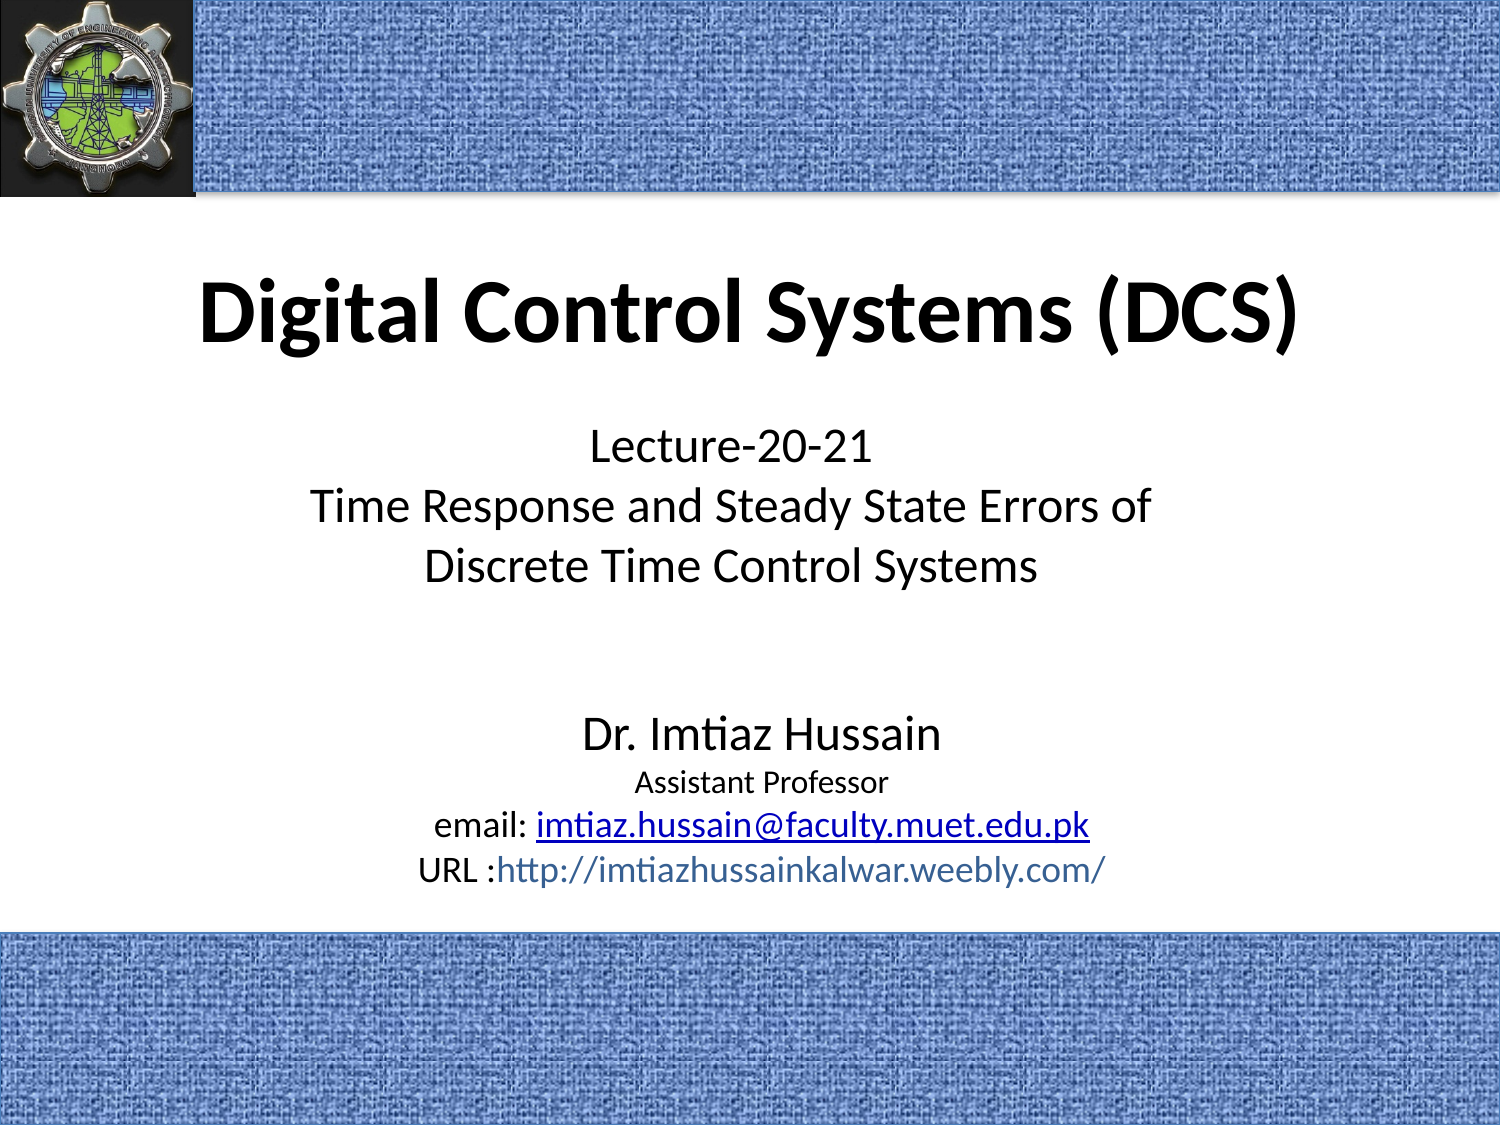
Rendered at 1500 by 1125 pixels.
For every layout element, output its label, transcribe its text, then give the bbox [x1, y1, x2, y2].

text_box Dr. Imtiaz Hussain Assistant Professor email: imtiaz.hussain@faculty.muet.edu.pk URL :http://imtiazhussainkalwar.weebly.com/ [324, 692, 1199, 898]
text_box [198, 0, 1500, 192]
title Digital Control Systems (DCS) [75, 212, 1425, 400]
picture [0, 0, 196, 198]
text_box Lecture-20-21 Time Response and Steady State Errors of Discrete Time Control Systems [237, 404, 1225, 600]
text_box [0, 932, 1500, 1125]
slide_number 1 [1074, 1042, 1425, 1103]
